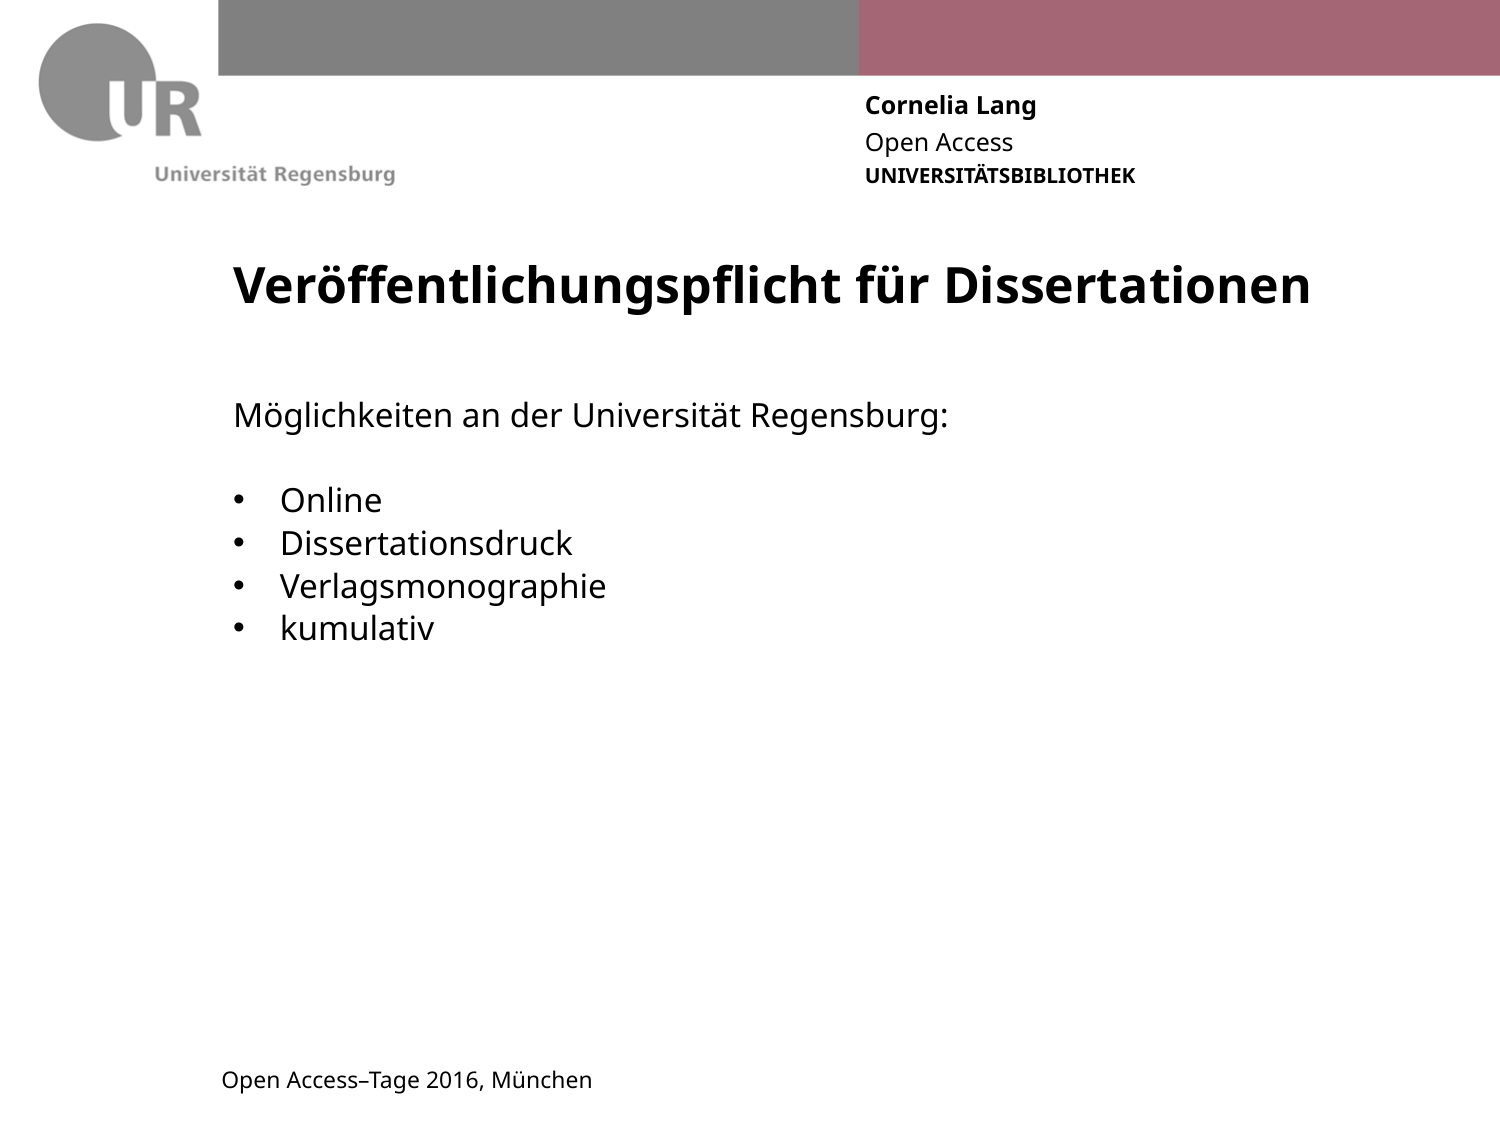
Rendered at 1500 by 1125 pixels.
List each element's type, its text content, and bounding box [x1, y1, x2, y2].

list Möglichkeiten an der Universität Regensburg: Online Dissertationsdruck Verlagsmonographie kumulativ [218, 383, 1400, 1034]
picture [17, 18, 419, 209]
title Veröffentlichungspflicht für Dissertationen [218, 246, 1398, 361]
